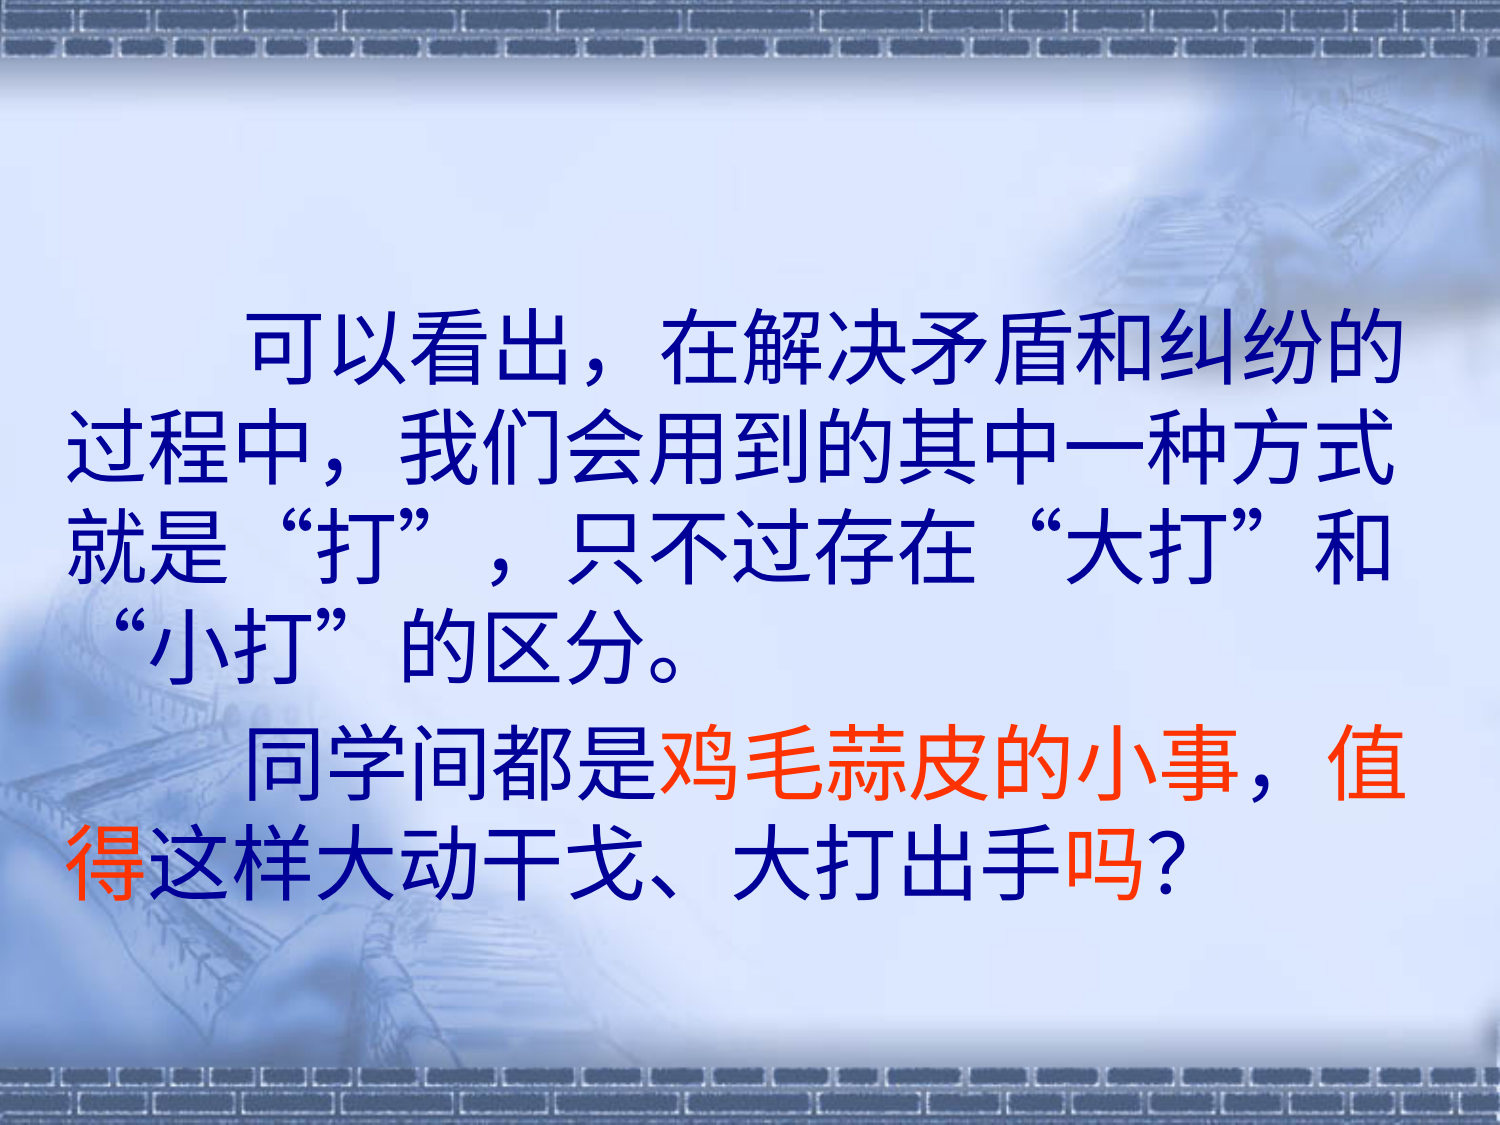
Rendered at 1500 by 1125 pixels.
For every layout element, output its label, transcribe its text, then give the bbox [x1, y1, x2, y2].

list 可以看出，在解决矛盾和纠纷的过程中，我们会用到的其中一种方式就是“打”，只不过存在“大打”和“小打”的区分。 同学间都是鸡毛蒜皮的小事，值得这样大动干戈、大打出手吗？ [49, 287, 1451, 989]
picture [0, 0, 1500, 1125]
